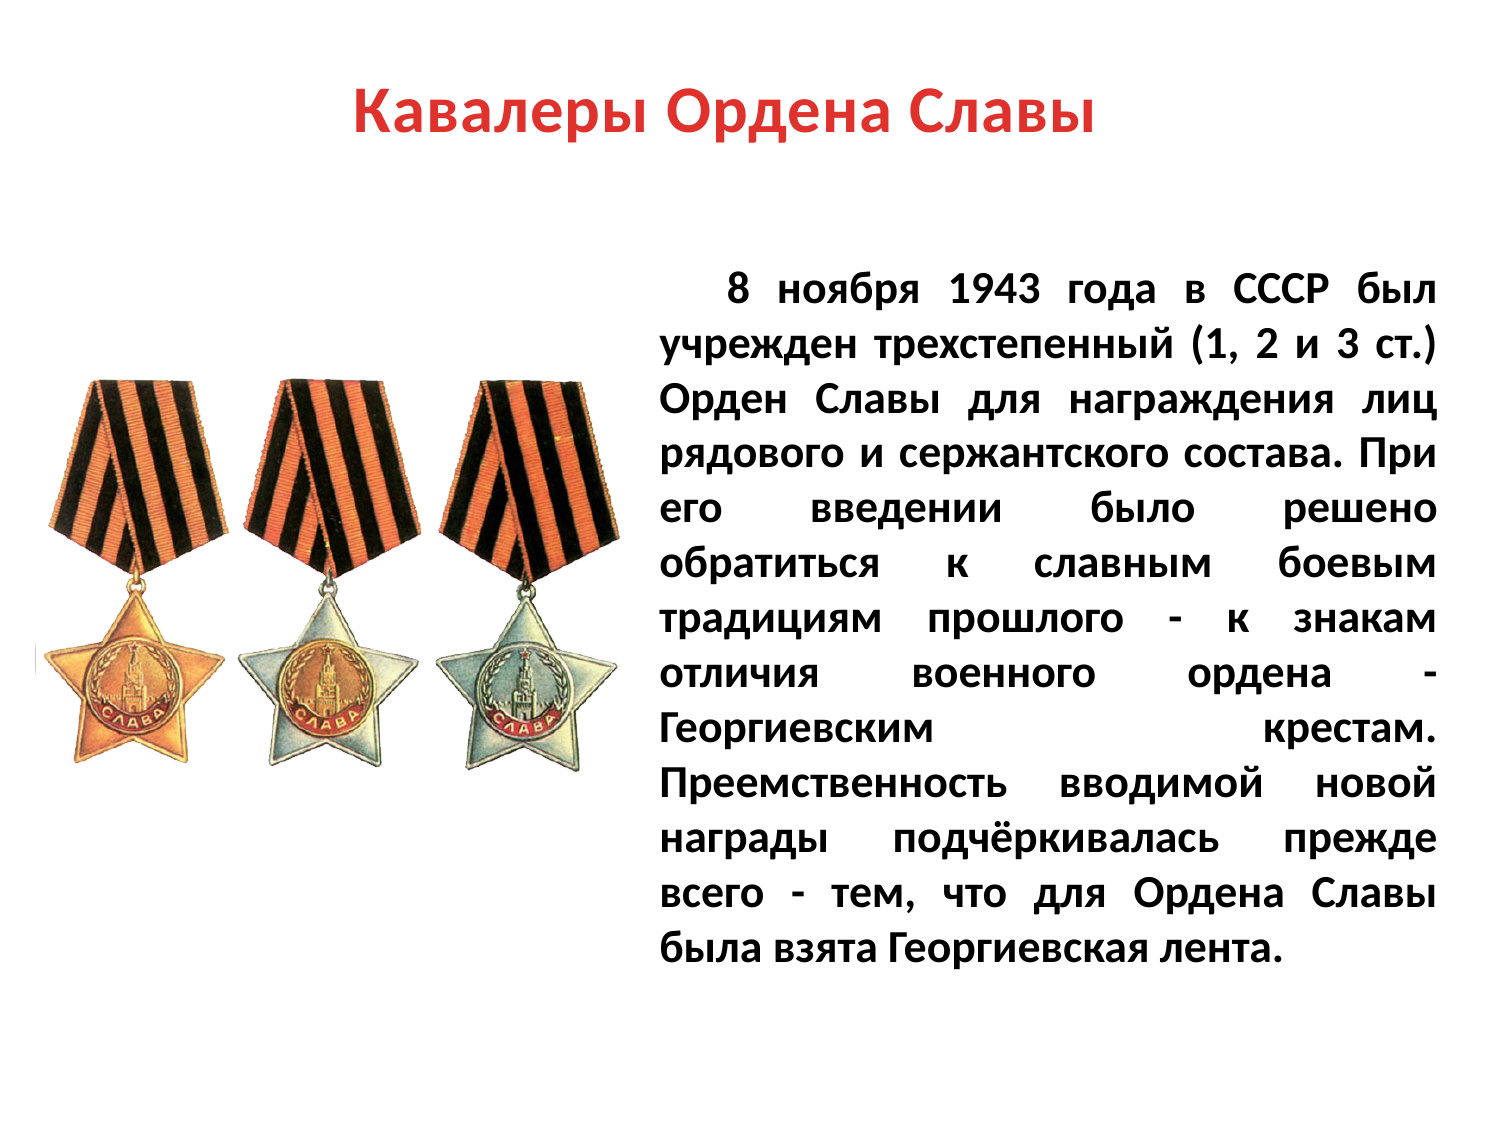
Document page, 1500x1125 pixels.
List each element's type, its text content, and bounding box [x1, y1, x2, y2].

text_box 8 ноября 1943 года в СССР был учрежден трехстепенный (1, 2 и 3 ст.) Орден Славы для награждения лиц рядового и сержантского состава. При его введении было решено обратиться к славным боевым традициям прошлого - к знакам отличия военного ордена - Георгиевским крестам. Преемственность вводимой новой награды подчёркивалась прежде всего - тем, что для Ордена Славы была взята Георгиевская лента. [644, 249, 1453, 980]
text_box Кавалеры Ордена Славы [338, 58, 1114, 154]
picture [34, 351, 645, 780]
